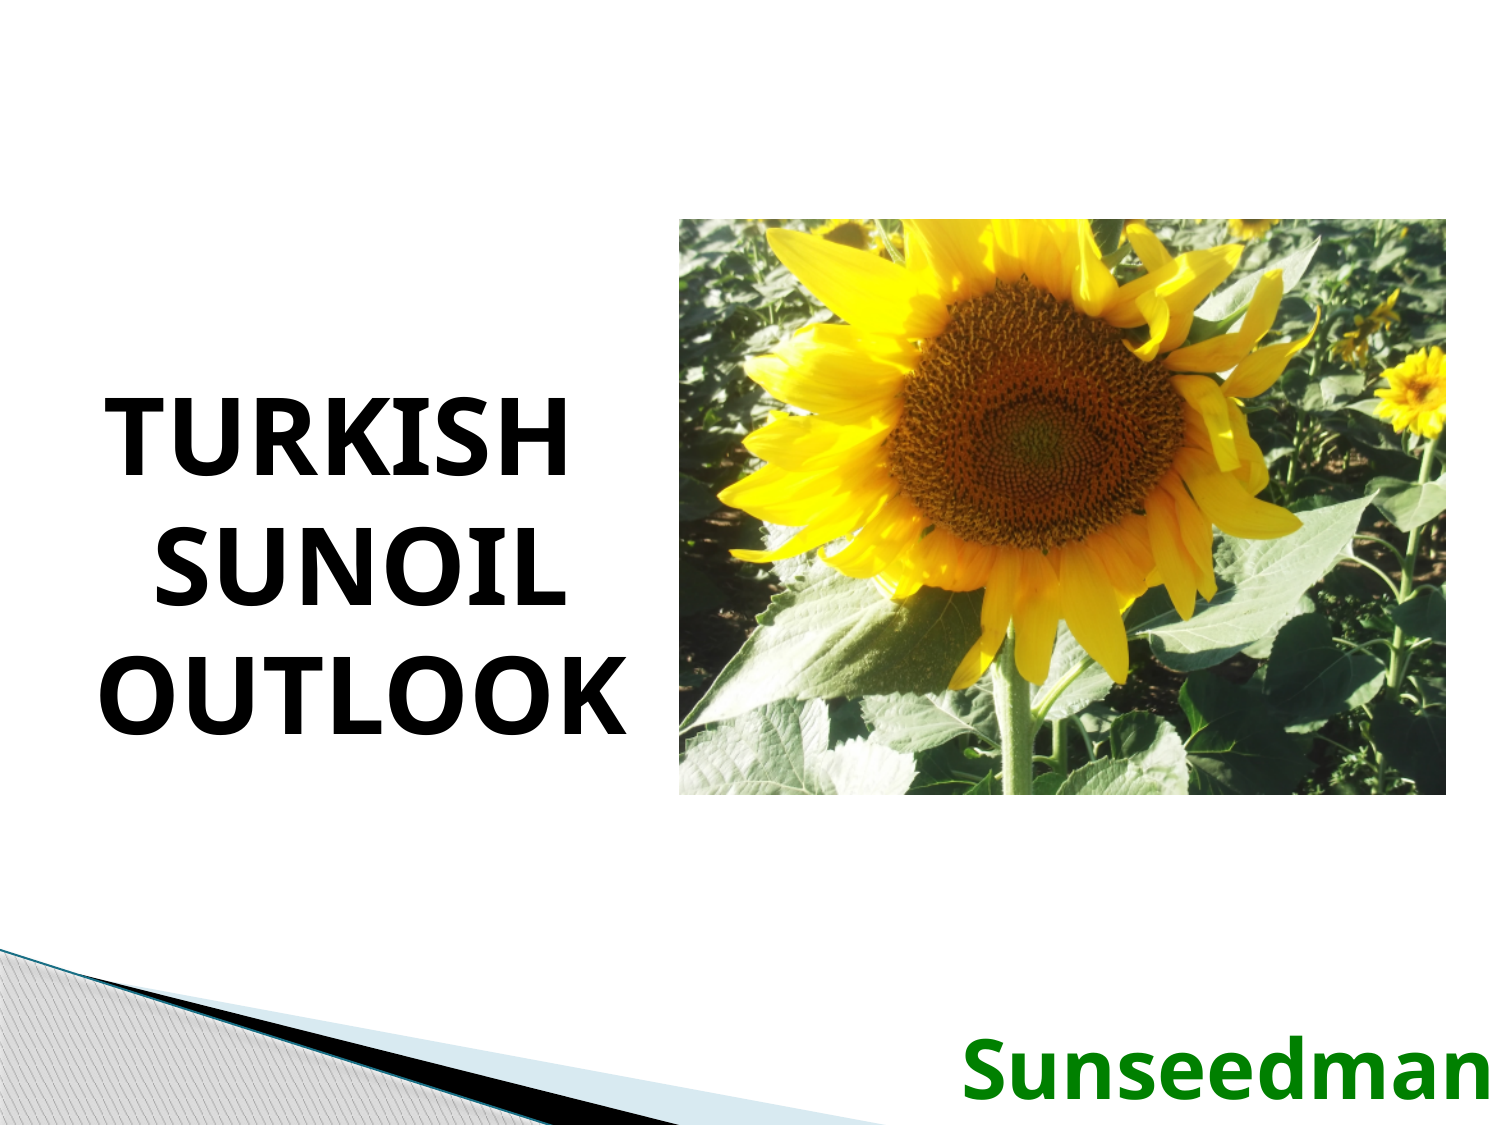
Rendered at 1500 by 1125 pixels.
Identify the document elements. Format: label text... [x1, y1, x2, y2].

list TURKISH SUNOIL OUTLOOK [0, 294, 672, 796]
text_box Sunseedman [938, 1001, 1500, 1124]
picture [678, 219, 1446, 796]
